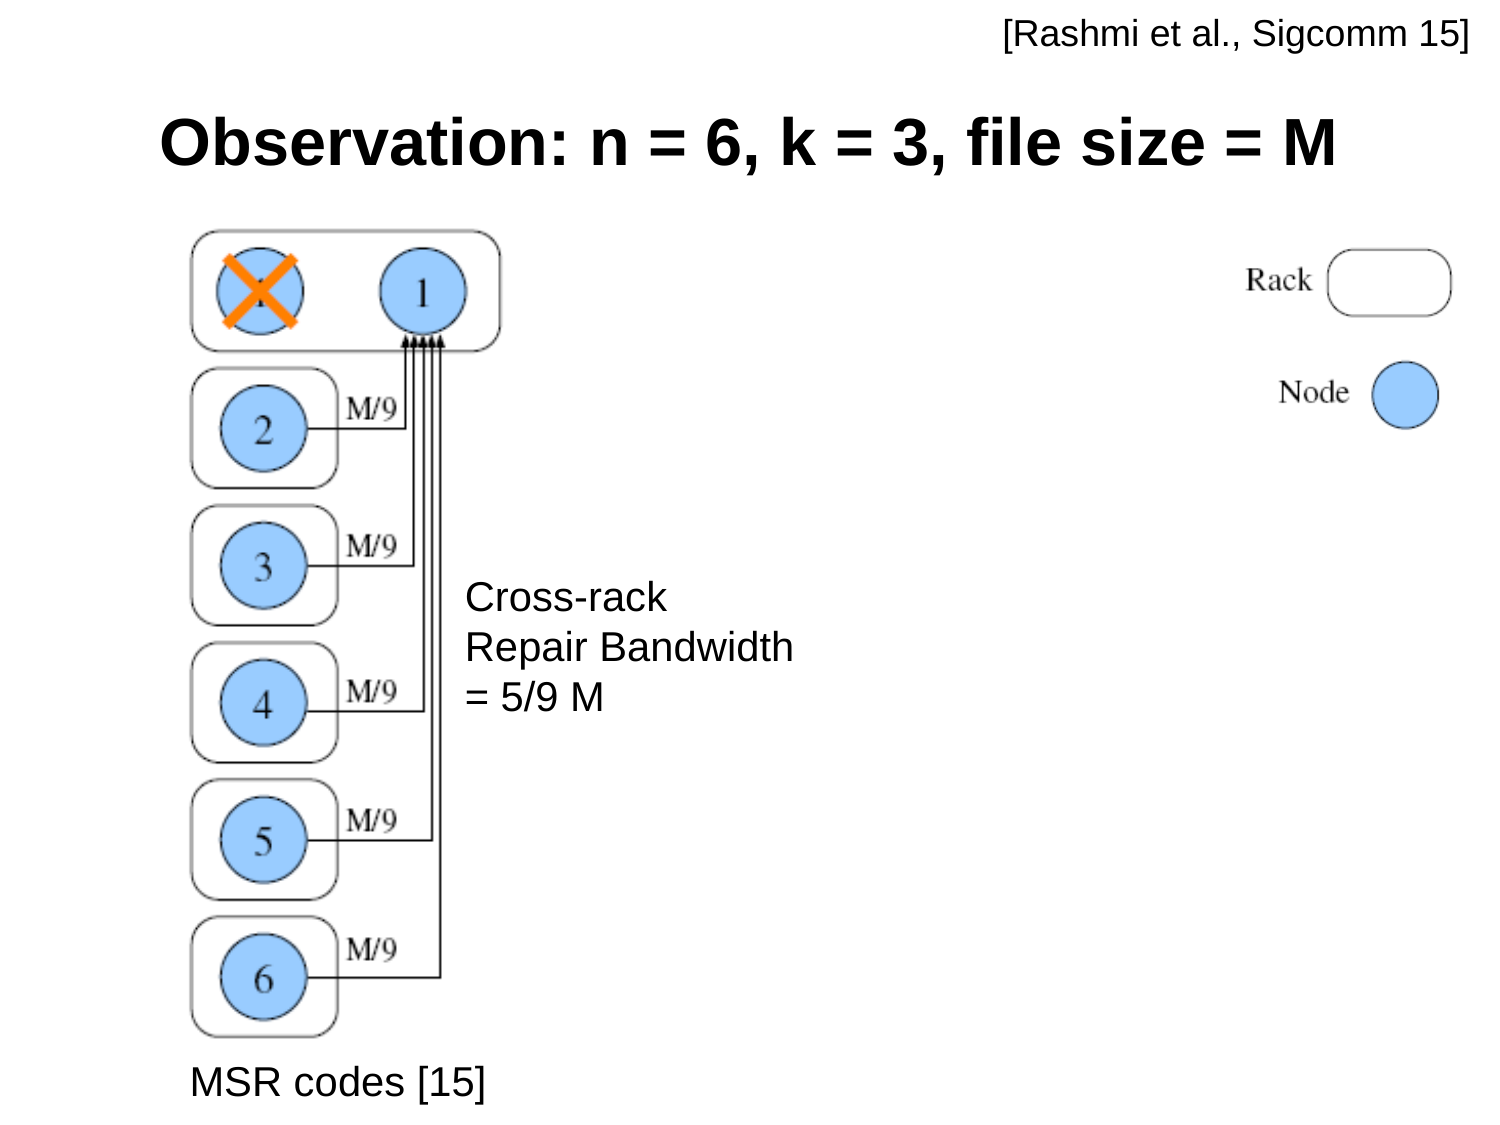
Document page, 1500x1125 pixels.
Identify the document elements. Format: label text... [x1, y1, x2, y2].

picture [1254, 346, 1480, 438]
title Observation: n = 6, k = 3, file size = M [75, 45, 1425, 233]
text_box [Rashmi et al., Sigcomm 15] [987, 1, 1500, 62]
picture [1224, 221, 1480, 332]
picture [162, 209, 526, 1053]
text_box Cross-rack Repair Bandwidth = 5/9 M [529, 562, 825, 728]
text_box MSR codes [15] [174, 1046, 613, 1112]
